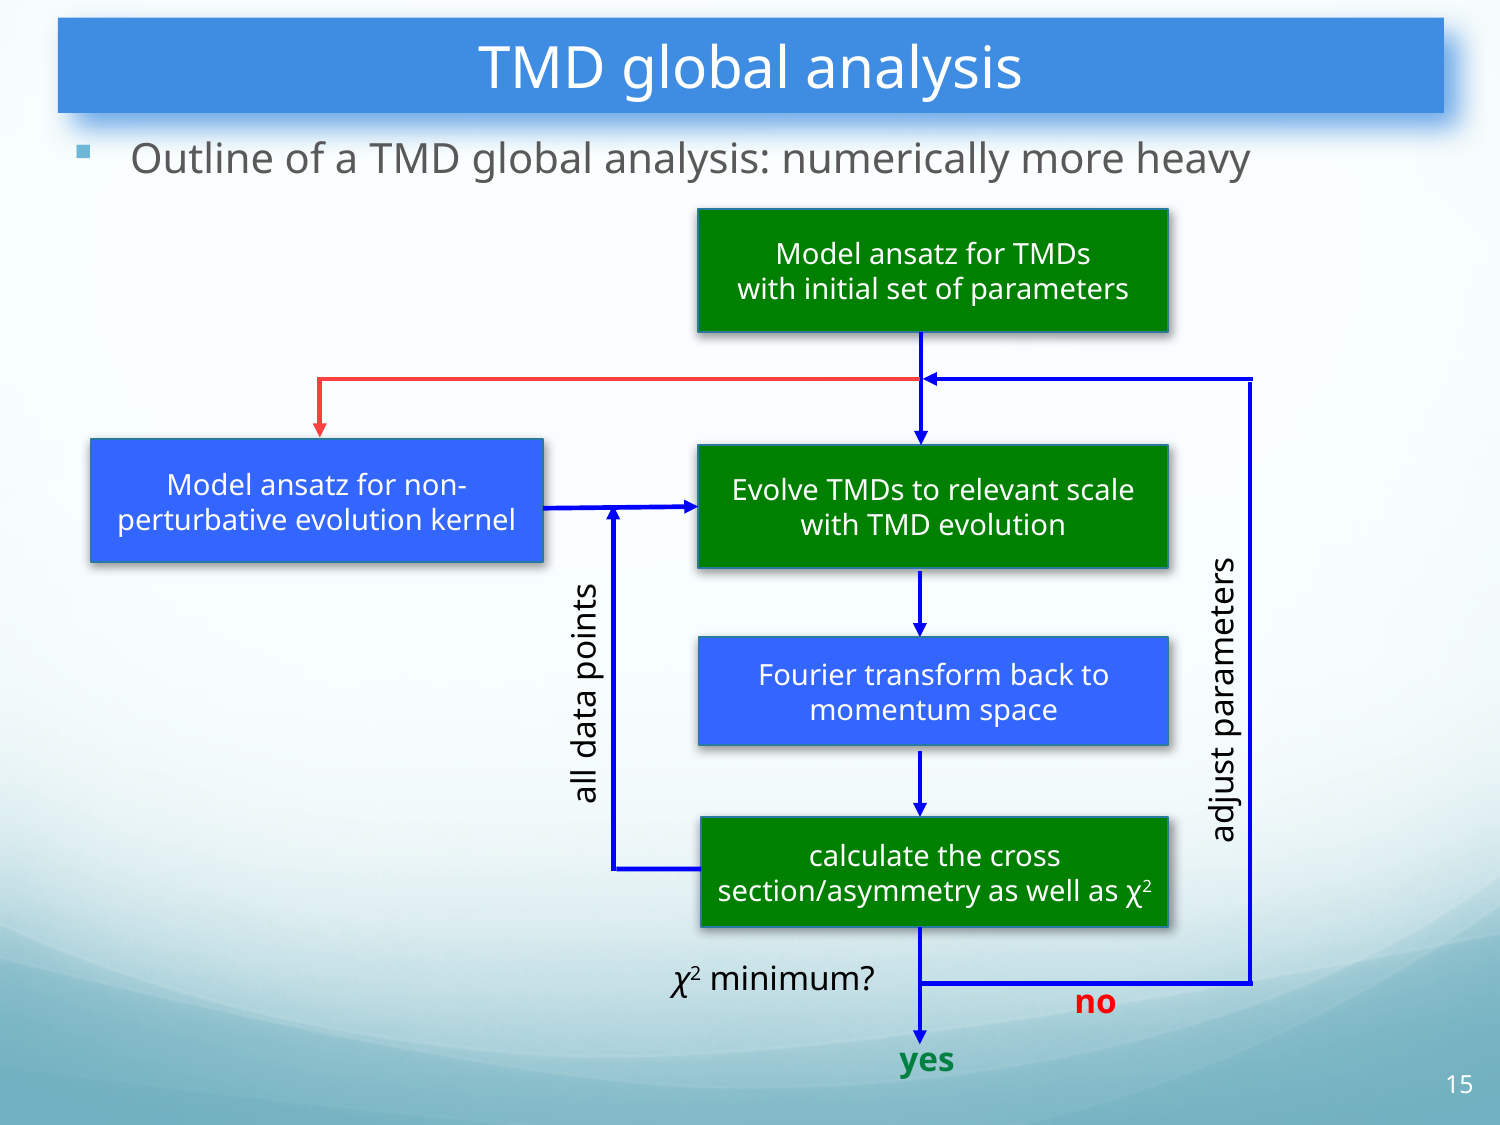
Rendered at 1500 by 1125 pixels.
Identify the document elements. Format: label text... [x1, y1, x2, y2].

list Outline of a TMD global analysis: numerically more heavy [57, 124, 1444, 1048]
title TMD global analysis [57, 17, 1444, 113]
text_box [90, 208, 1436, 1087]
slide_number 15 [1326, 1055, 1489, 1116]
